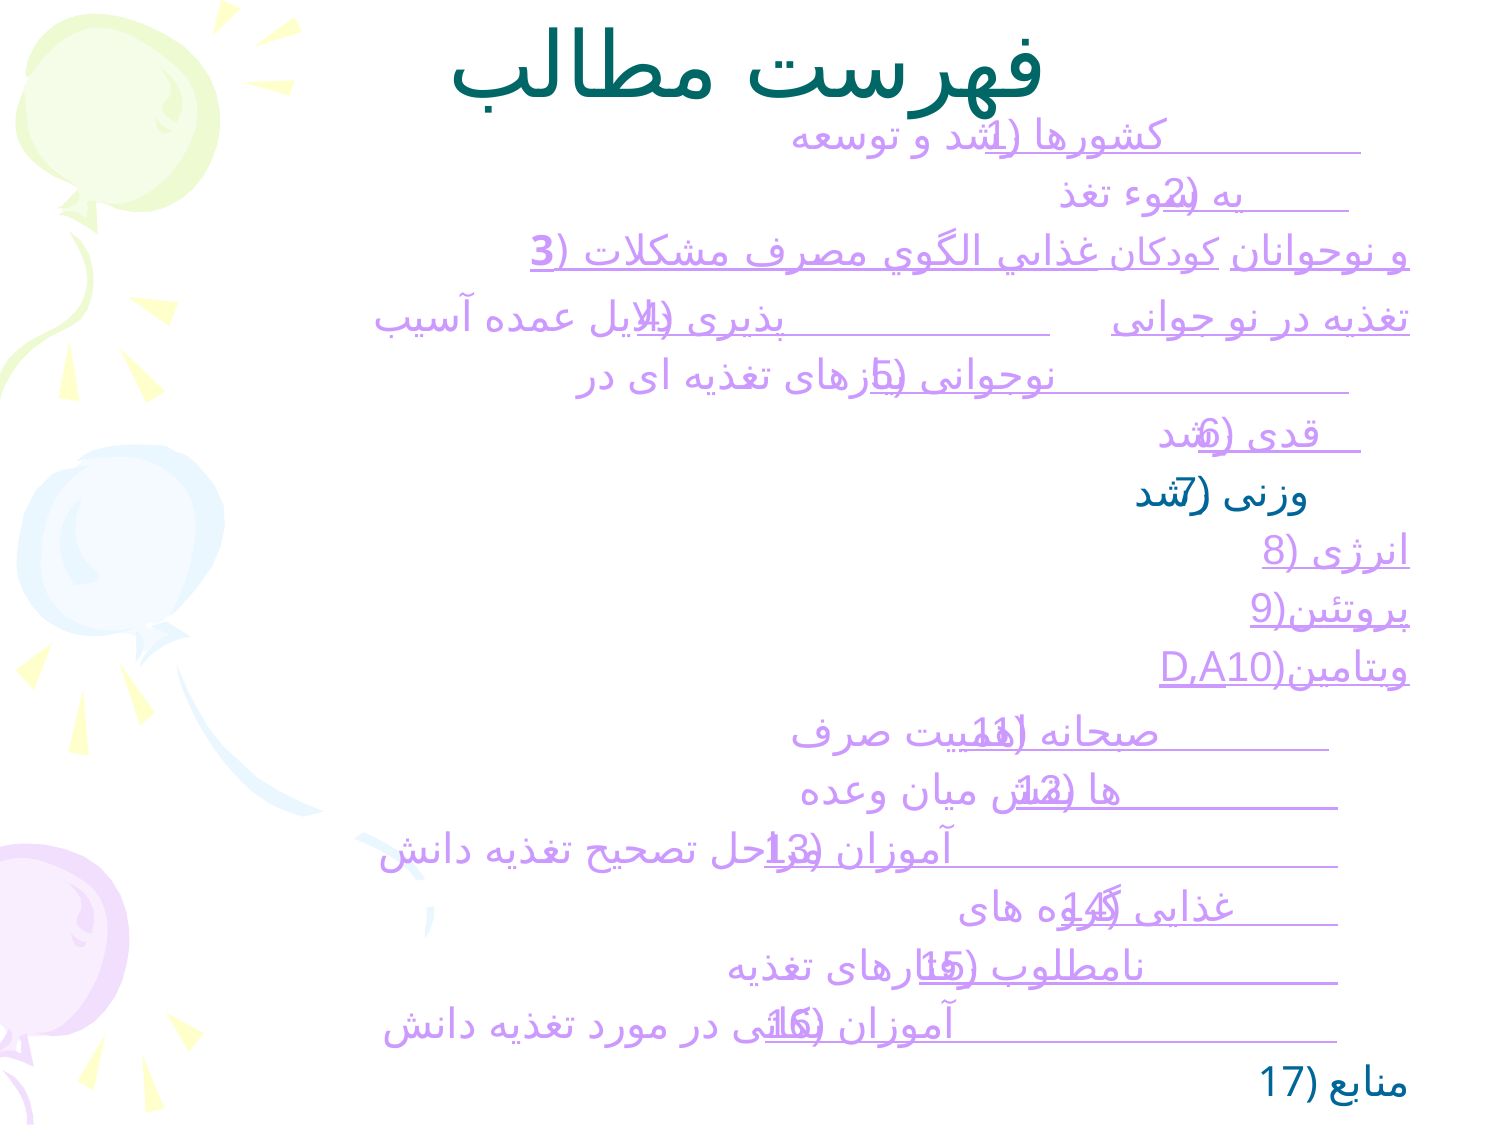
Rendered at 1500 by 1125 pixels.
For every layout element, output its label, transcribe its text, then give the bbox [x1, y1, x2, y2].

title فهرست مطالب [72, 16, 1426, 126]
list 1) رشد و توسعه کشورها 2) سوء تغذ یه 3) مشکلات الگوي مصرف غذايي كودكان و نوجوانان 4) دلایل عمده آسیب پذیری تغذیه در نو جوانی 5) نیازهای تغذیه ای در نوجوانی 6) رشد قدی 7) رشد وزنی 8) انرژی 9)پروتئین D,A10)ویتامین 11) اهمییت صرف صبحانه 12) نقش میان وعده ها 13) مراحل تصحیح تغذیه دانش آموزان 14) گروه های غذایی 15) رفتارهای تغذیه نامطلوب 16) نکاتی در مورد تغذیه دانش آموزان 17) منابع [74, 99, 1426, 1125]
